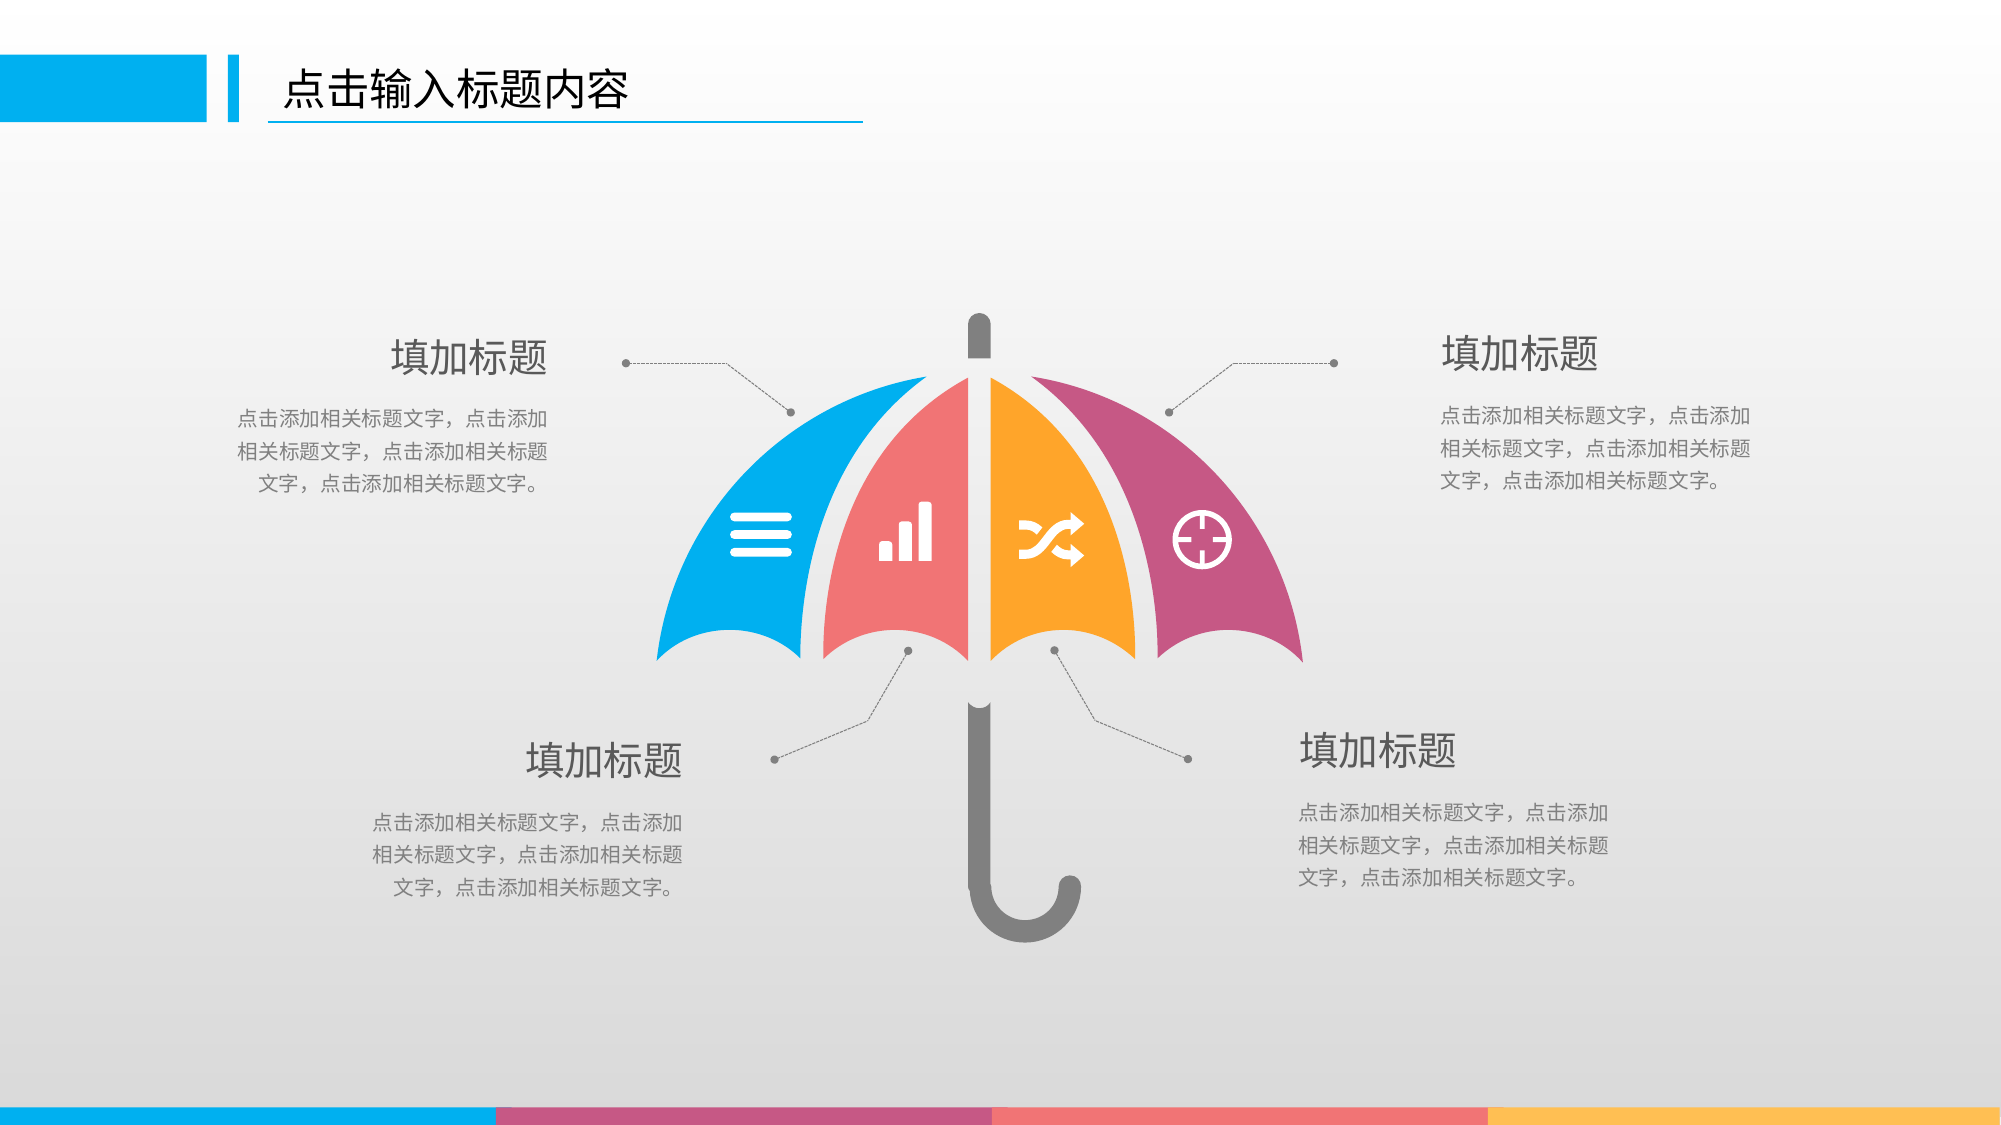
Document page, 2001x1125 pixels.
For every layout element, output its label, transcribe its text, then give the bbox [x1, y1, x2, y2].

list 点击输入标题内容 [267, 54, 863, 123]
text_box 点击添加相关标题文字，点击添加相关标题文字，点击添加相关标题文字，点击添加相关标题文字。 [1310, 785, 1631, 897]
text_box 填加标题 [509, 728, 651, 792]
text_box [656, 312, 1304, 943]
text_box 填加标题 [374, 325, 563, 388]
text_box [625, 362, 651, 413]
text_box 点击添加相关标题文字，点击添加相关标题文字，点击添加相关标题文字，点击添加相关标题文字。 [216, 391, 564, 504]
text_box 填加标题 [1310, 718, 1473, 782]
text_box 点击添加相关标题文字，点击添加相关标题文字，点击添加相关标题文字，点击添加相关标题文字。 [1425, 388, 1774, 500]
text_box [1310, 362, 1335, 413]
text_box 填加标题 [1426, 321, 1615, 385]
text_box 点击添加相关标题文字，点击添加相关标题文字，点击添加相关标题文字，点击添加相关标题文字。 [351, 795, 651, 907]
